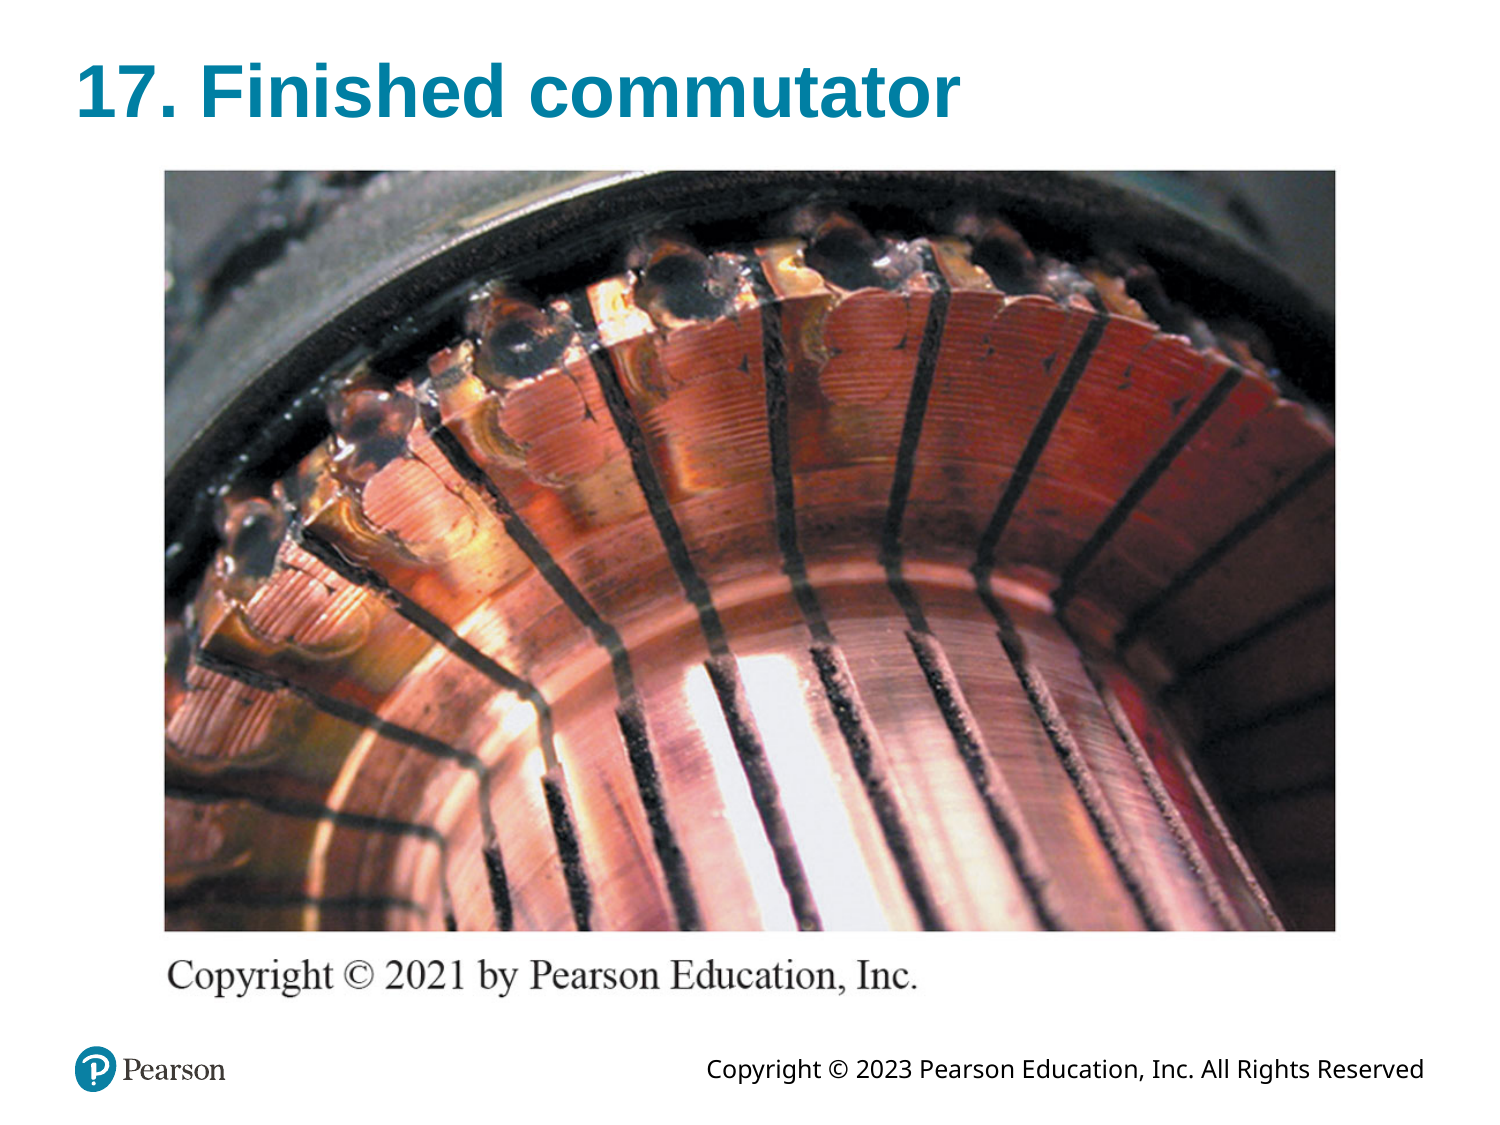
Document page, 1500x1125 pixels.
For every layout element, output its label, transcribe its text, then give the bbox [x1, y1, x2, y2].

picture [159, 164, 1341, 1003]
title 17. Finished commutator [75, 34, 1425, 238]
